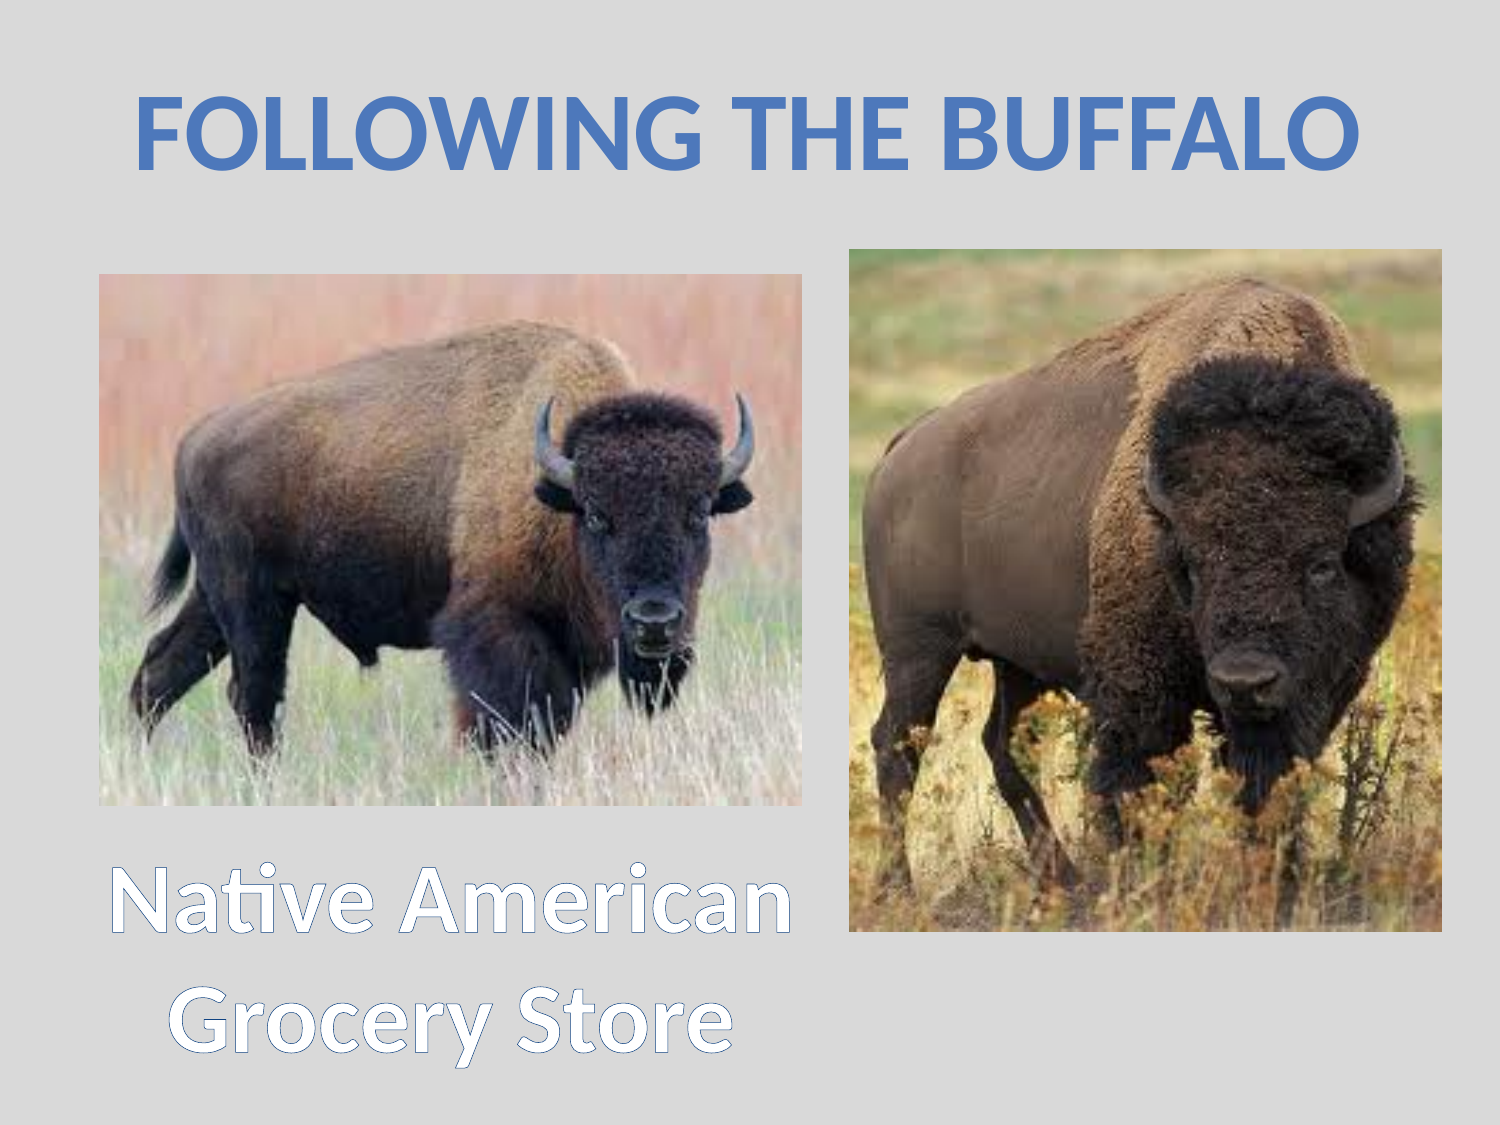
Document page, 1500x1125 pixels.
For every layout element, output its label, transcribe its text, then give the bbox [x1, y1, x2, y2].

text_box Following the buffalo [118, 49, 1378, 200]
picture [849, 249, 1442, 932]
text_box Native American Grocery Store [91, 824, 811, 1080]
picture [99, 274, 802, 806]
